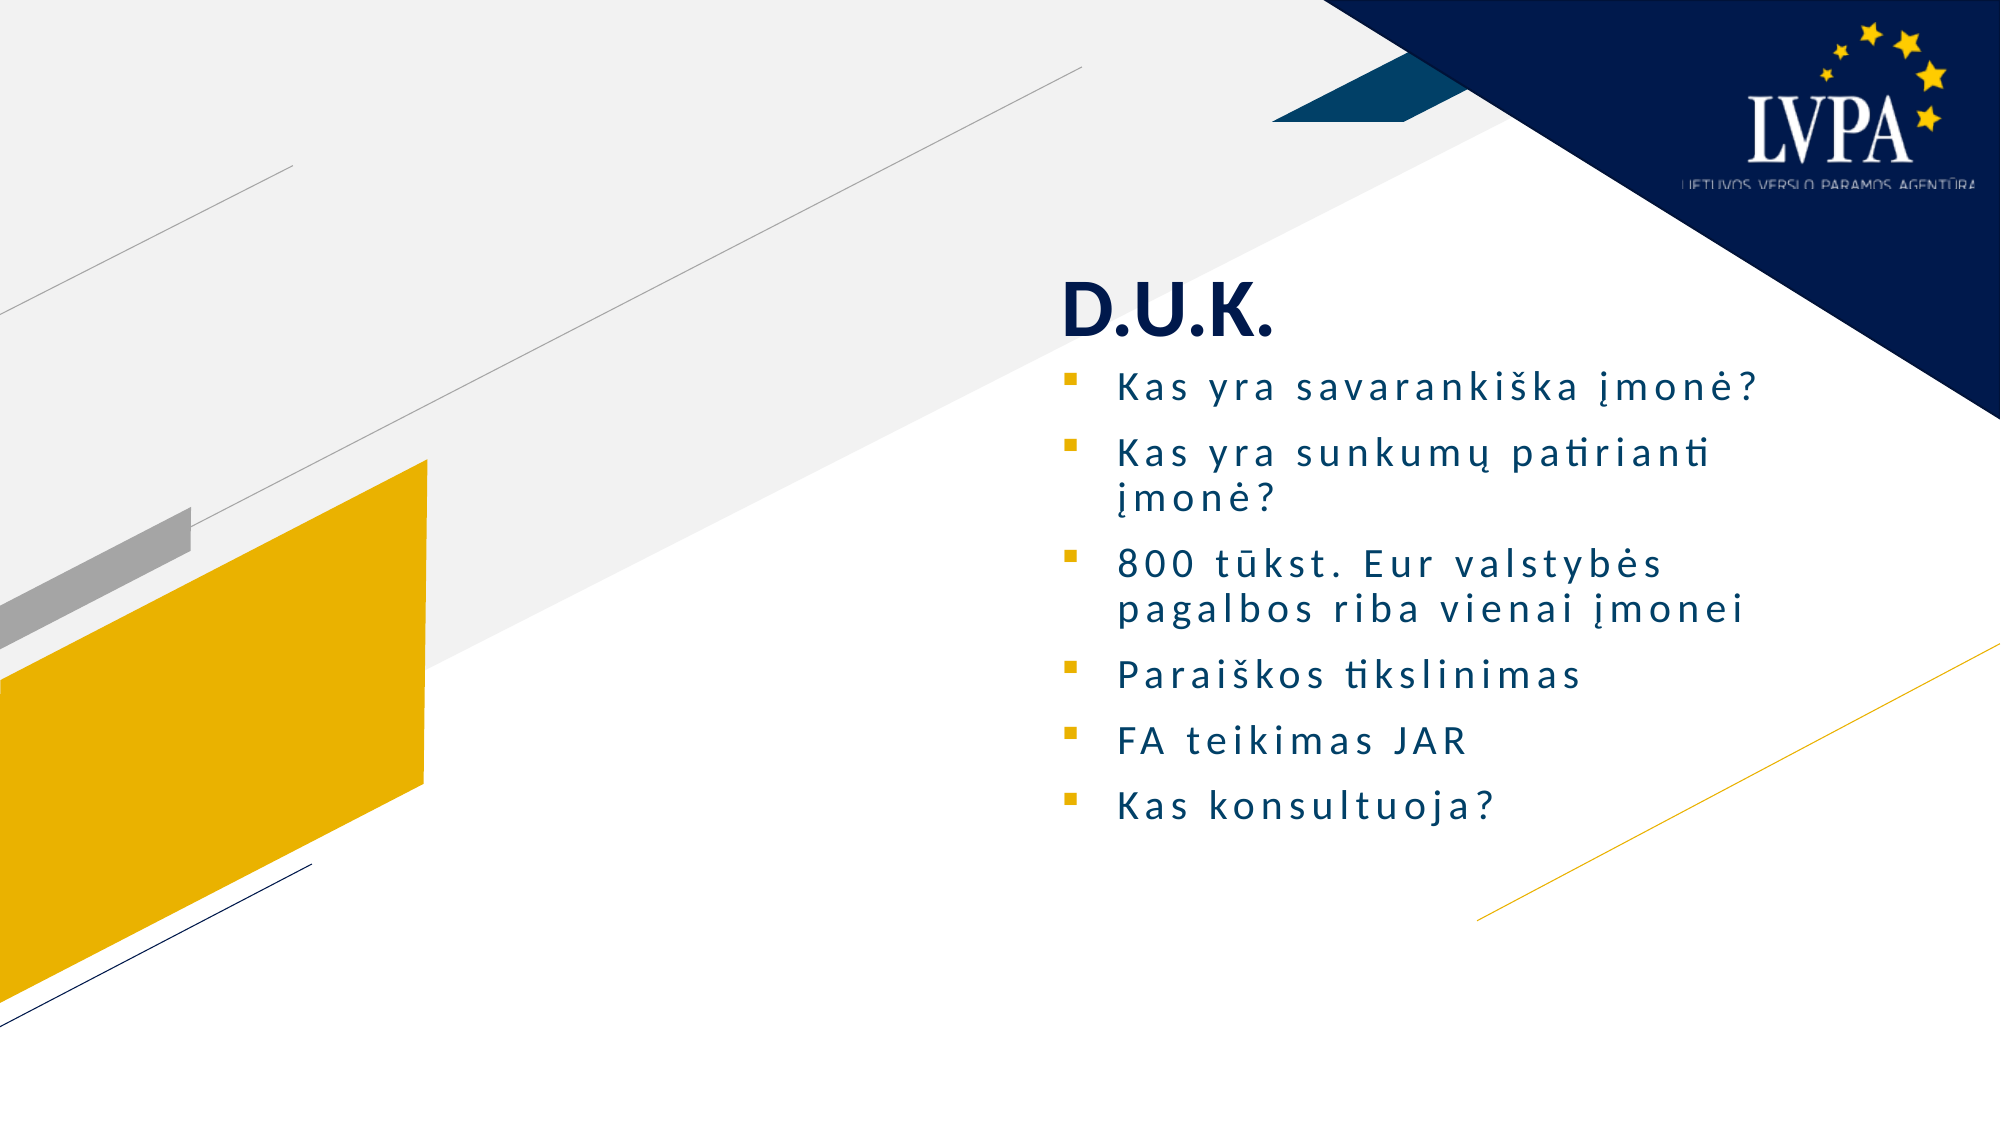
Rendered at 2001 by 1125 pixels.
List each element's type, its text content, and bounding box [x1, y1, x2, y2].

list Kas yra savarankiška įmonė? Kas yra sunkumų patirianti įmonė? 800 tūkst. Eur valstybės pagalbos riba vienai įmonei Paraiškos tikslinimas FA teikimas JAR Kas konsultuoja? [1046, 357, 1852, 1034]
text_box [1325, 0, 2000, 419]
title D.U.K. [1046, 246, 1325, 355]
